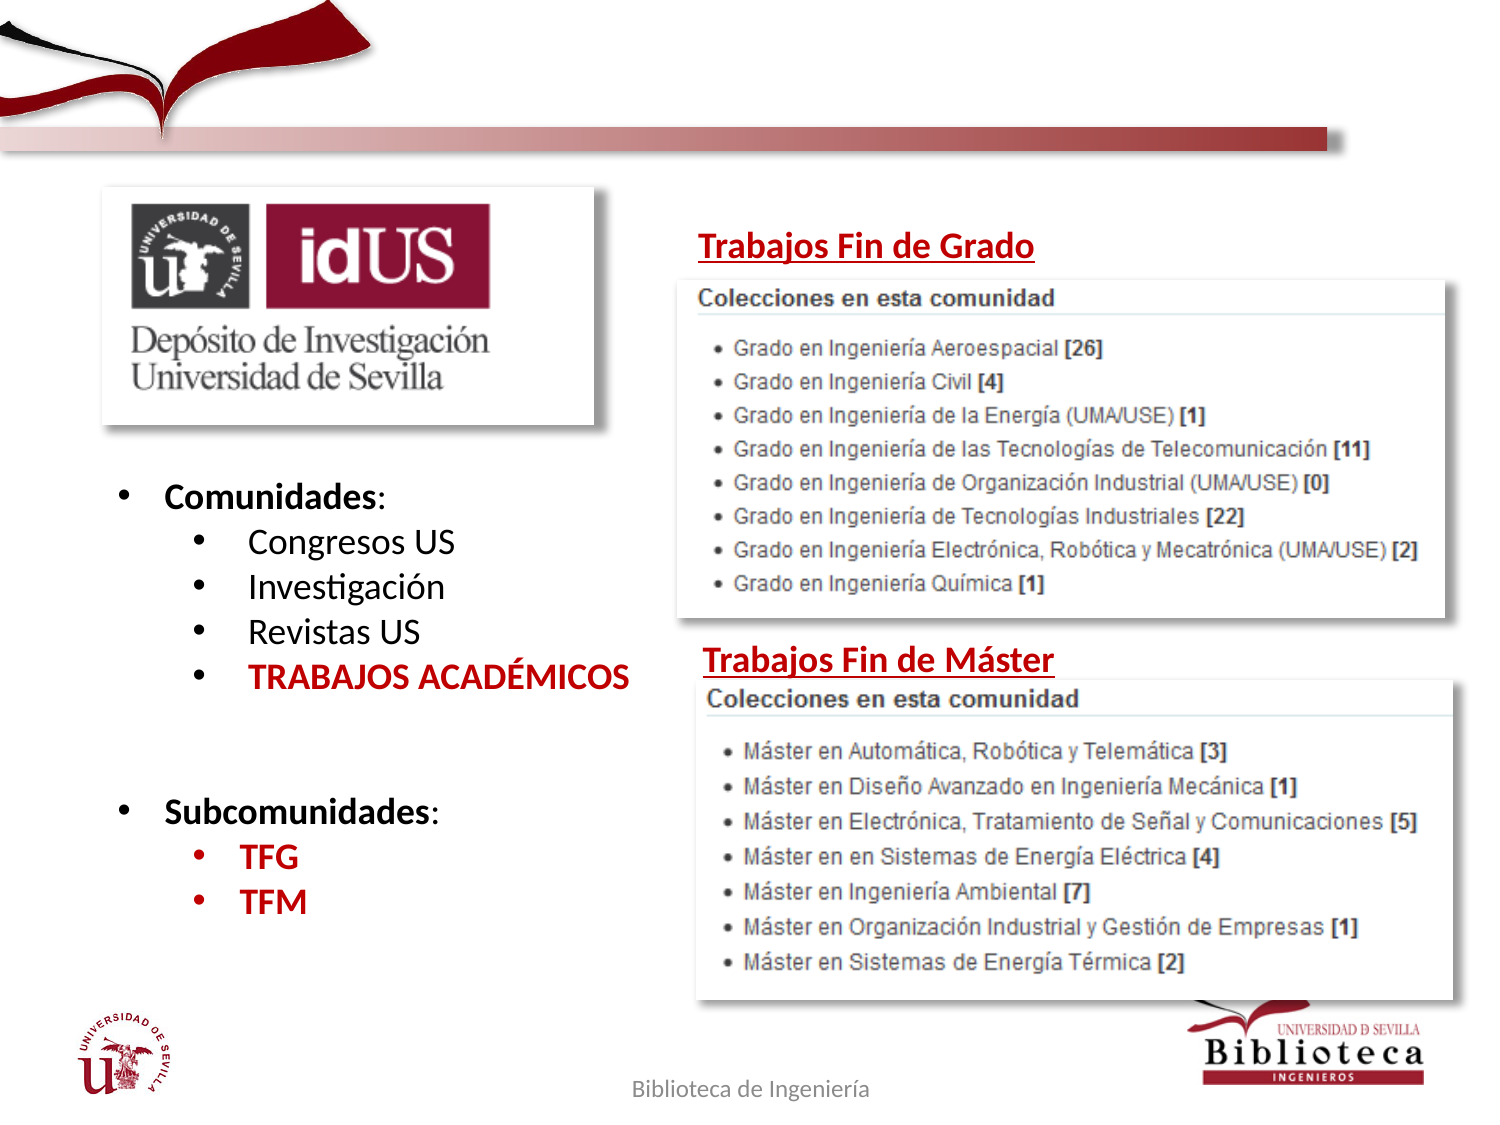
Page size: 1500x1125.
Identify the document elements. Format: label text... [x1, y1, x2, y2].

text_box Trabajos Fin de Máster [687, 627, 1251, 688]
picture [676, 280, 1445, 618]
text_box Comunidades: Congresos US Investigación Revistas US TRABAJOS ACADÉMICOS Subcomunidades: TFG TFM [102, 464, 694, 975]
picture [695, 680, 1453, 1085]
text_box [0, 127, 1328, 151]
footer Biblioteca de Ingeniería [513, 1070, 989, 1106]
text_box [710, 274, 741, 278]
picture [0, 0, 371, 140]
picture [102, 186, 594, 425]
text_box Trabajos Fin de Grado [683, 213, 1246, 274]
picture [76, 1011, 171, 1095]
